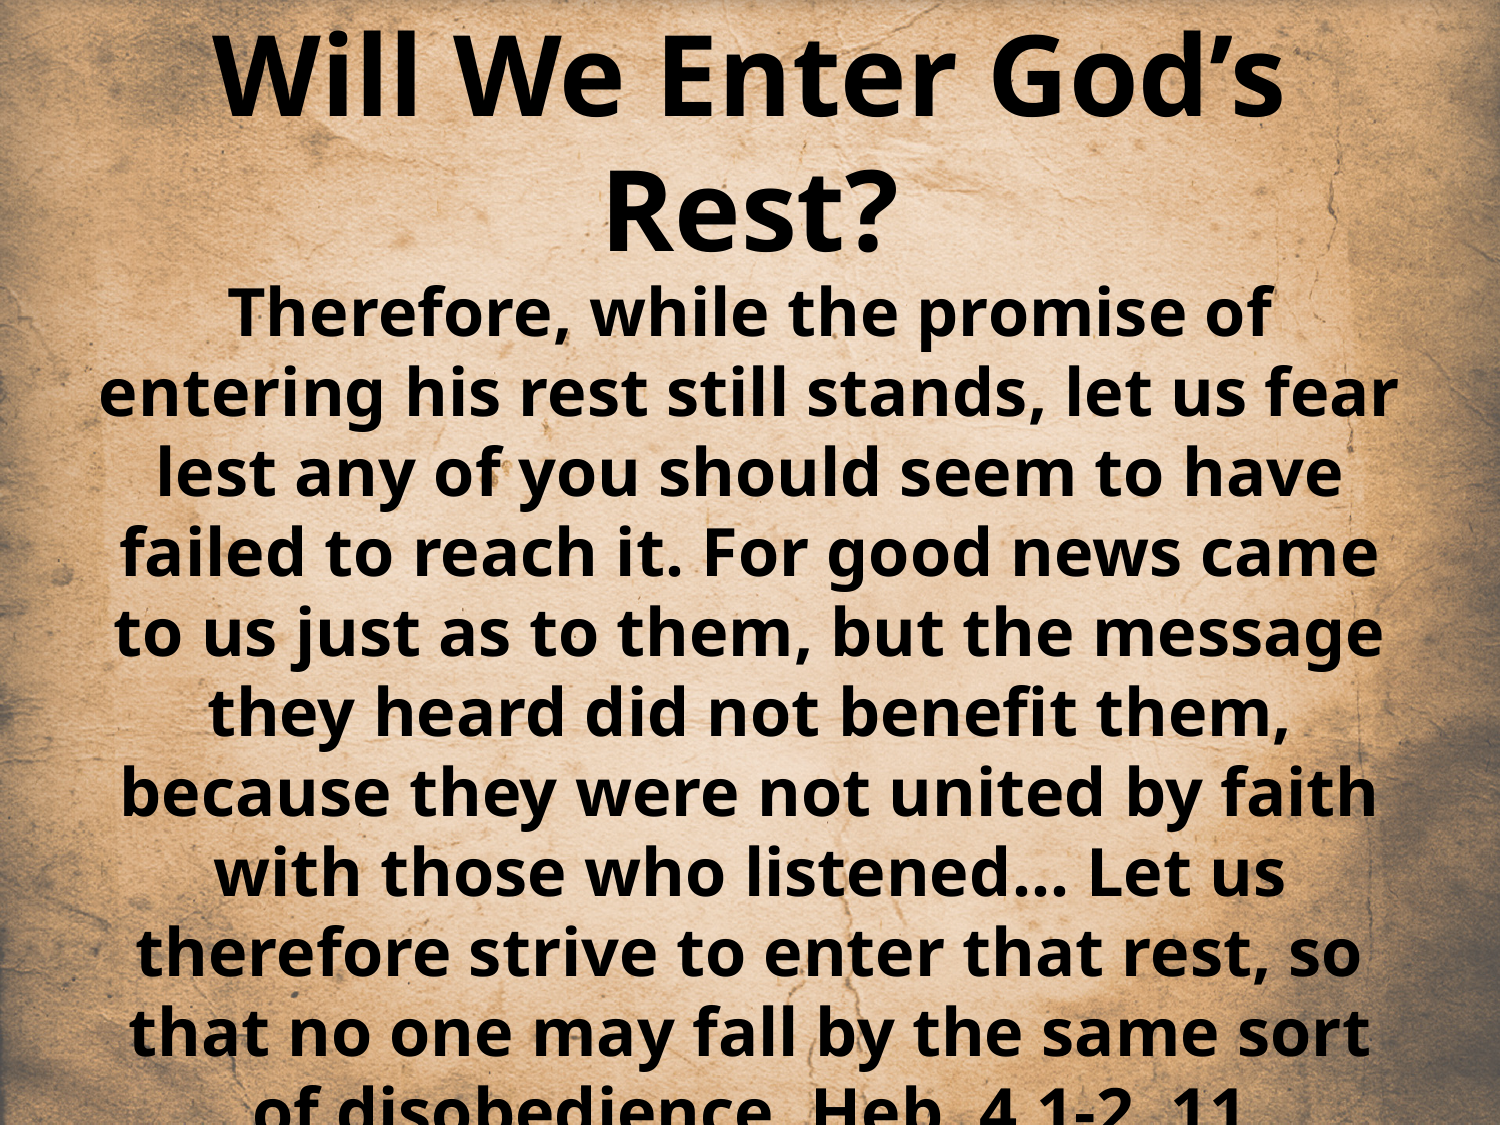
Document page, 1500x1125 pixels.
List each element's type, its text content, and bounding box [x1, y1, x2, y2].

list Therefore, while the promise of entering his rest still stands, let us fear lest any of you should seem to have failed to reach it. For good news came to us just as to them, but the message they heard did not benefit them, because they were not united by faith with those who listened… Let us therefore strive to enter that rest, so that no one may fall by the same sort of disobedience. Heb. 4.1-2, 11 [75, 262, 1425, 1005]
title Will We Enter God’s Rest? [75, 45, 1425, 233]
